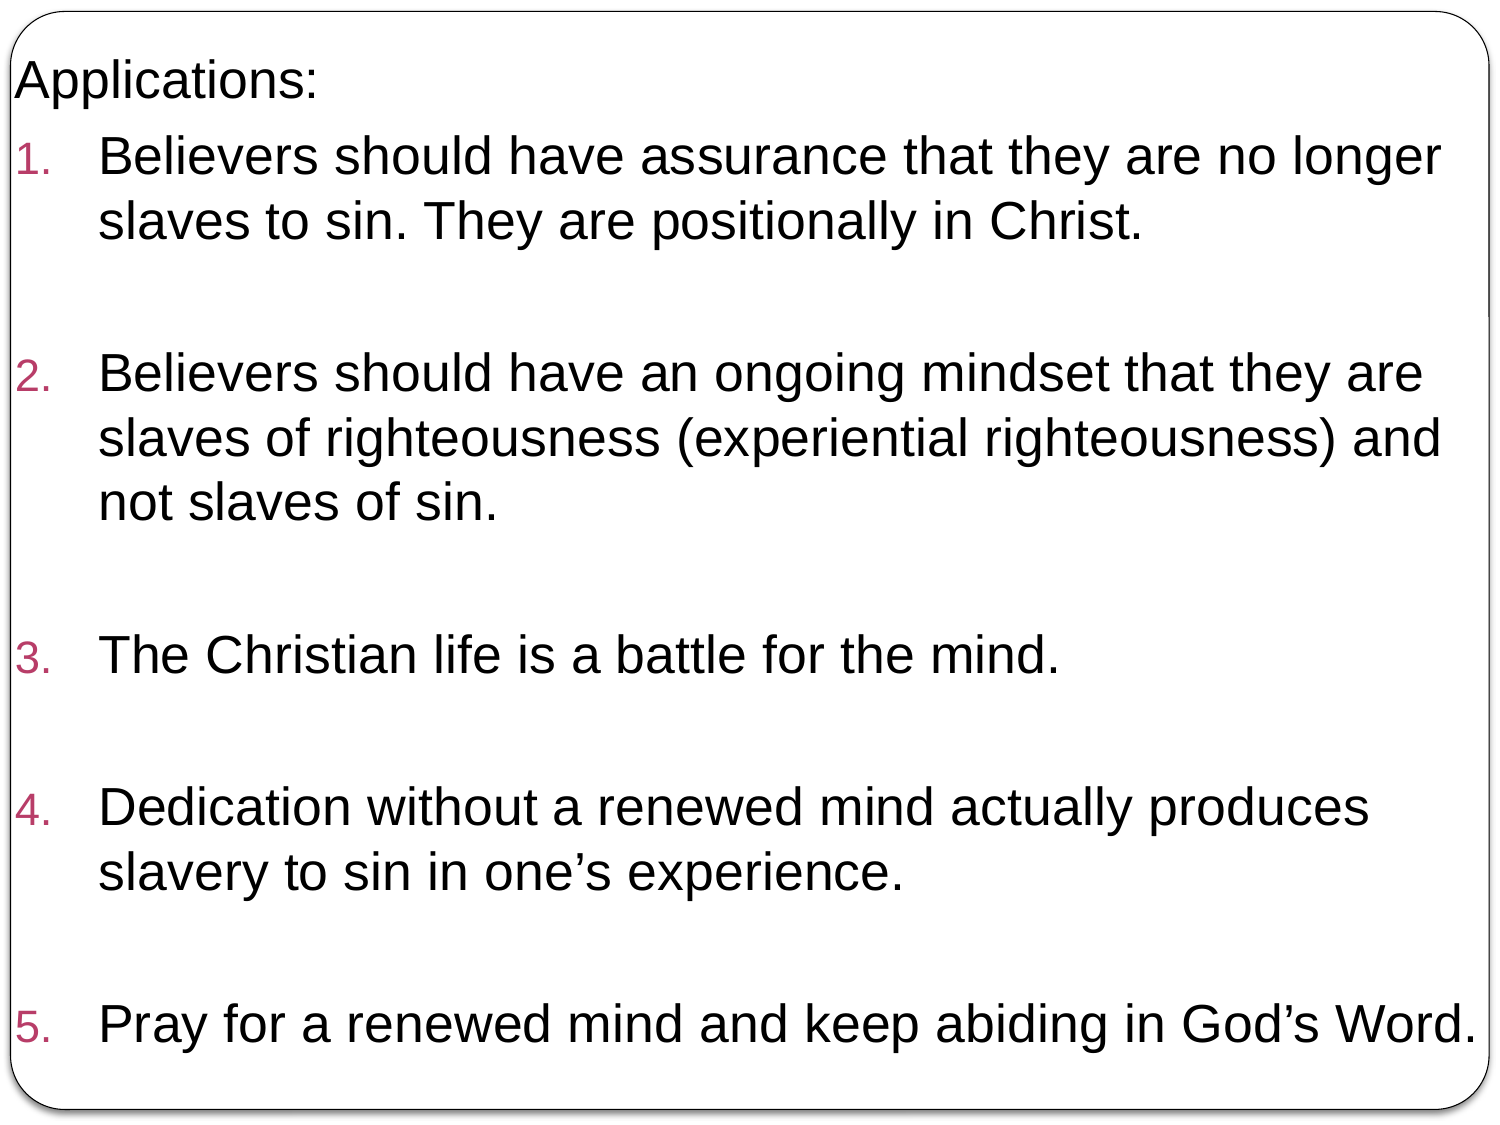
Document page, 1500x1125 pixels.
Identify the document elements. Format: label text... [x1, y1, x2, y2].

list Applications: Believers should have assurance that they are no longer slaves to sin. They are positionally in Christ. Believers should have an ongoing mindset that they are slaves of righteousness (experiential righteousness) and not slaves of sin. The Christian life is a battle for the mind. Dedication without a renewed mind actually produces slavery to sin in one’s experience. Pray for a renewed mind and keep abiding in God’s Word. [0, 37, 1500, 1125]
